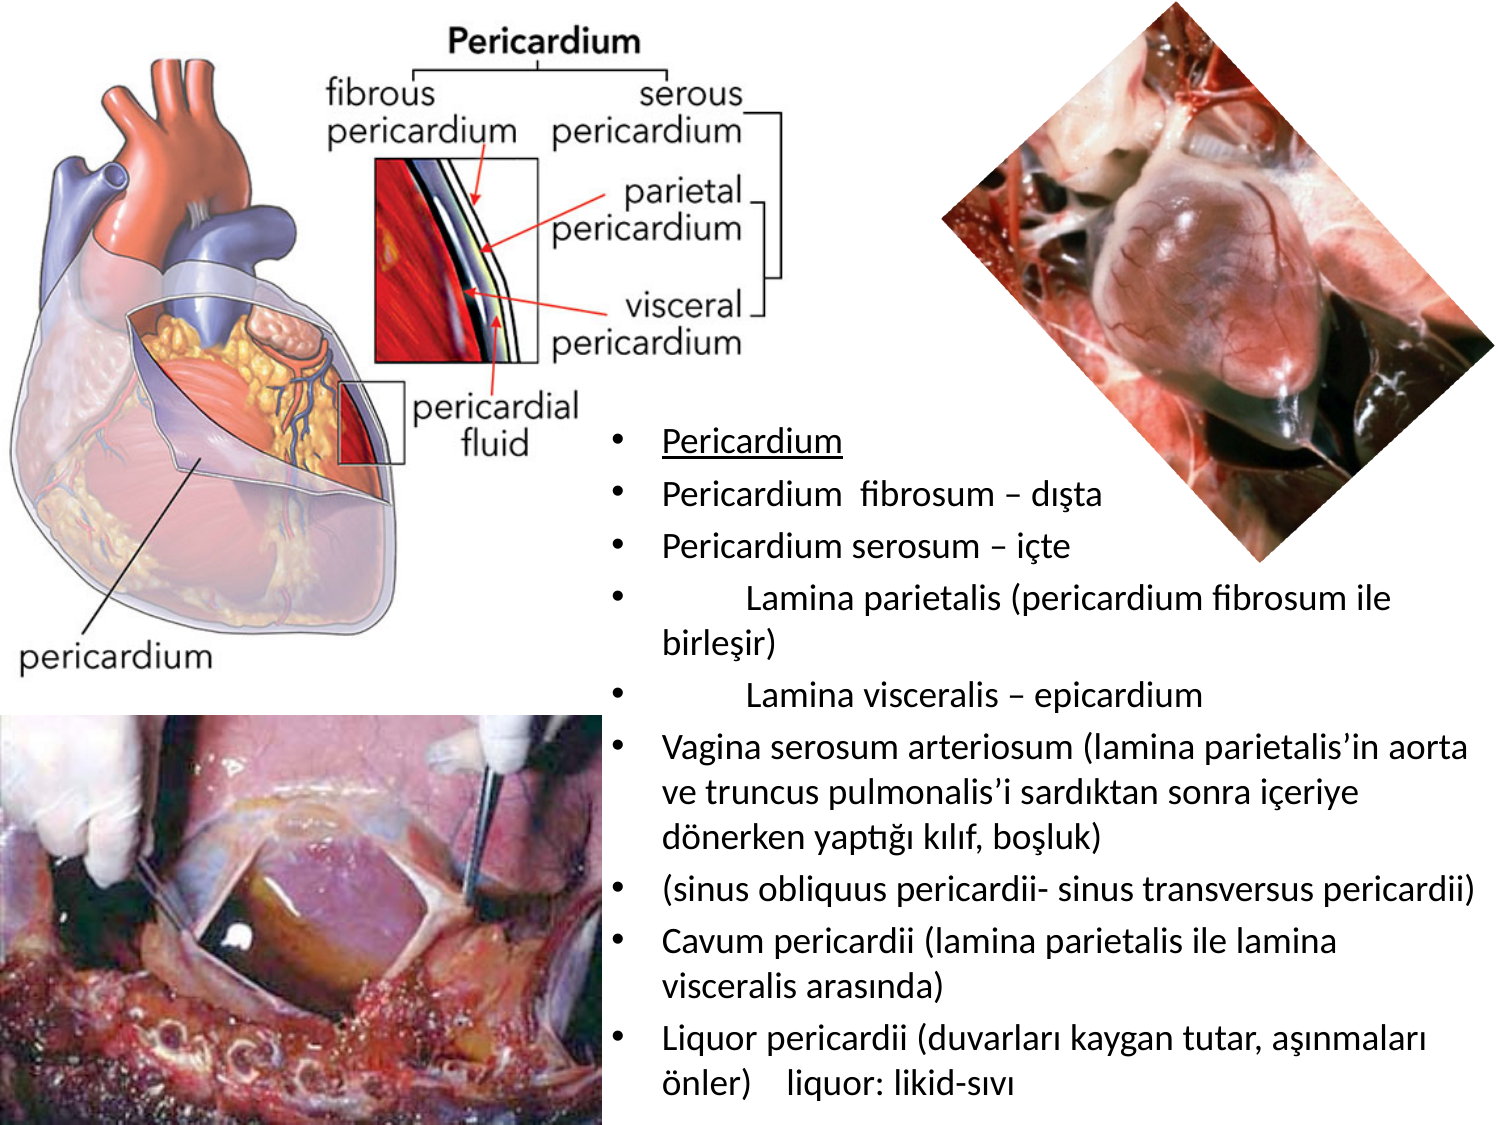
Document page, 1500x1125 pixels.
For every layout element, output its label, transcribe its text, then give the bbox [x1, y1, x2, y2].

picture [942, 2, 1494, 562]
picture [0, 0, 827, 1125]
list Pericardium Pericardium fibrosum – dışta Pericardium serosum – içte Lamina parietalis (pericardium fibrosum ile birleşir) Lamina visceralis – epicardium Vagina serosum arteriosum (lamina parietalis’in aorta ve truncus pulmonalis’i sardıktan sonra içeriye dönerken yaptığı kılıf, boşluk) (sinus obliquus pericardii- sinus transversus pericardii) Cavum pericardii (lamina parietalis ile lamina visceralis arasında) Liquor pericardii (duvarları kaygan tutar, aşınmaları önler) liquor: likid-sıvı [605, 408, 1495, 1125]
